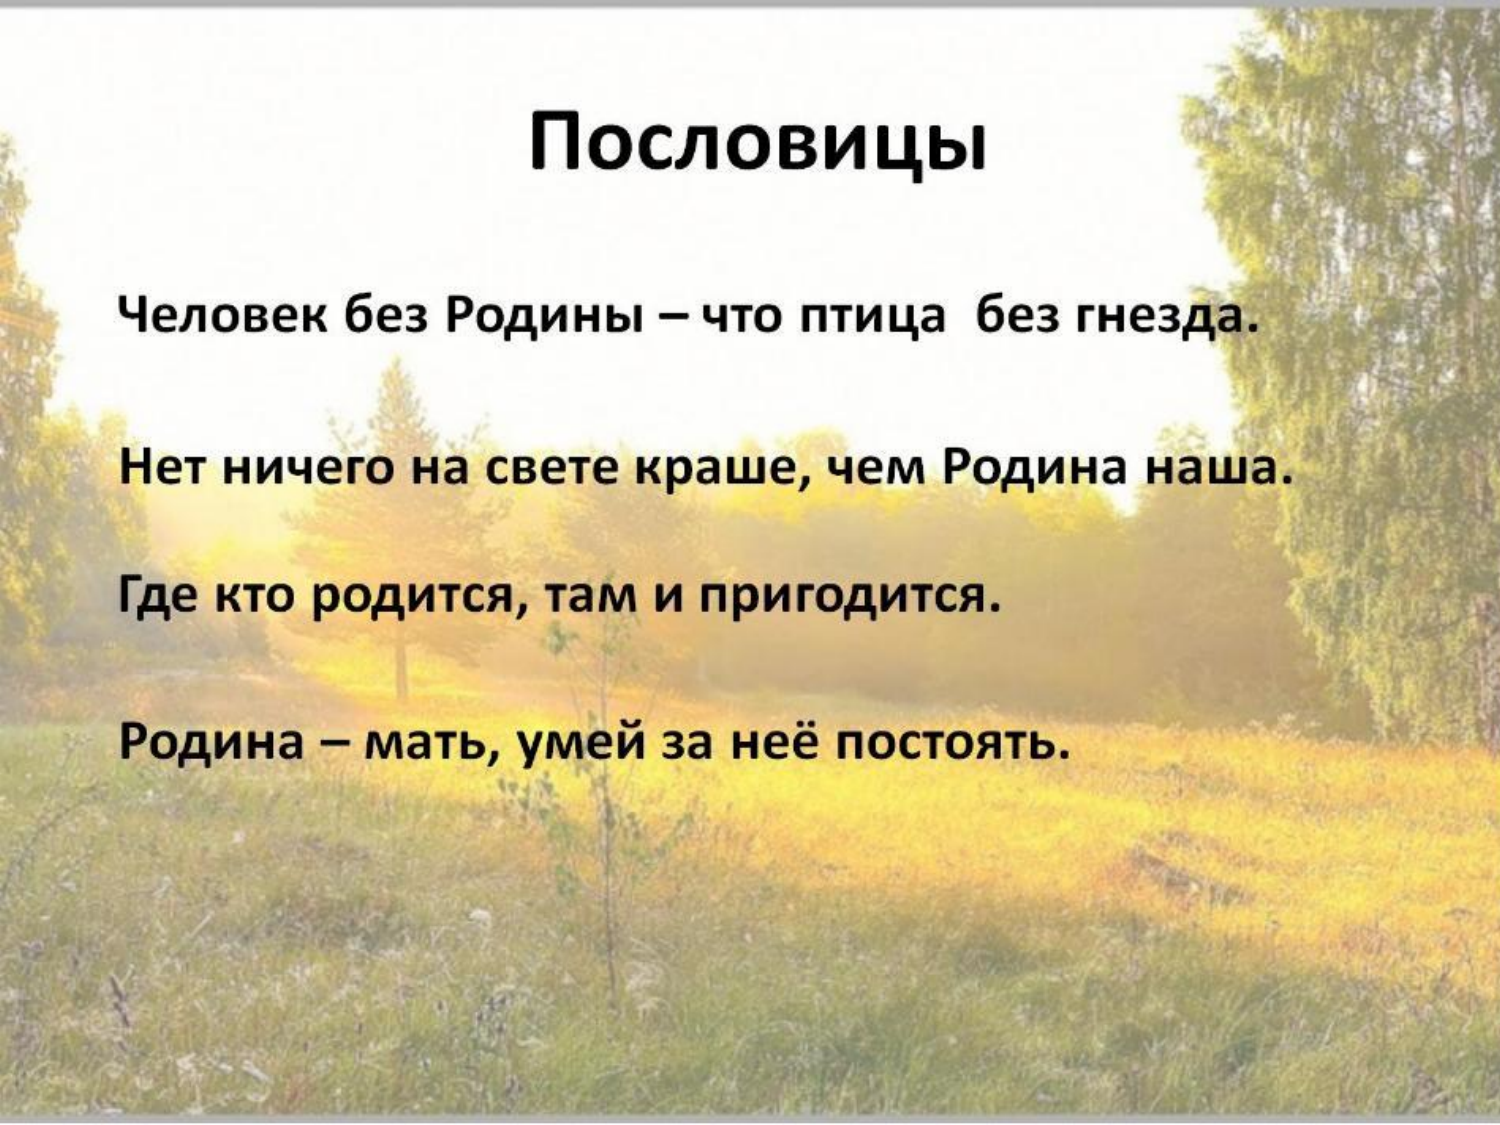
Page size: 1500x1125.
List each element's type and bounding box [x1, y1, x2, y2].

list [3, 3, 1500, 1122]
